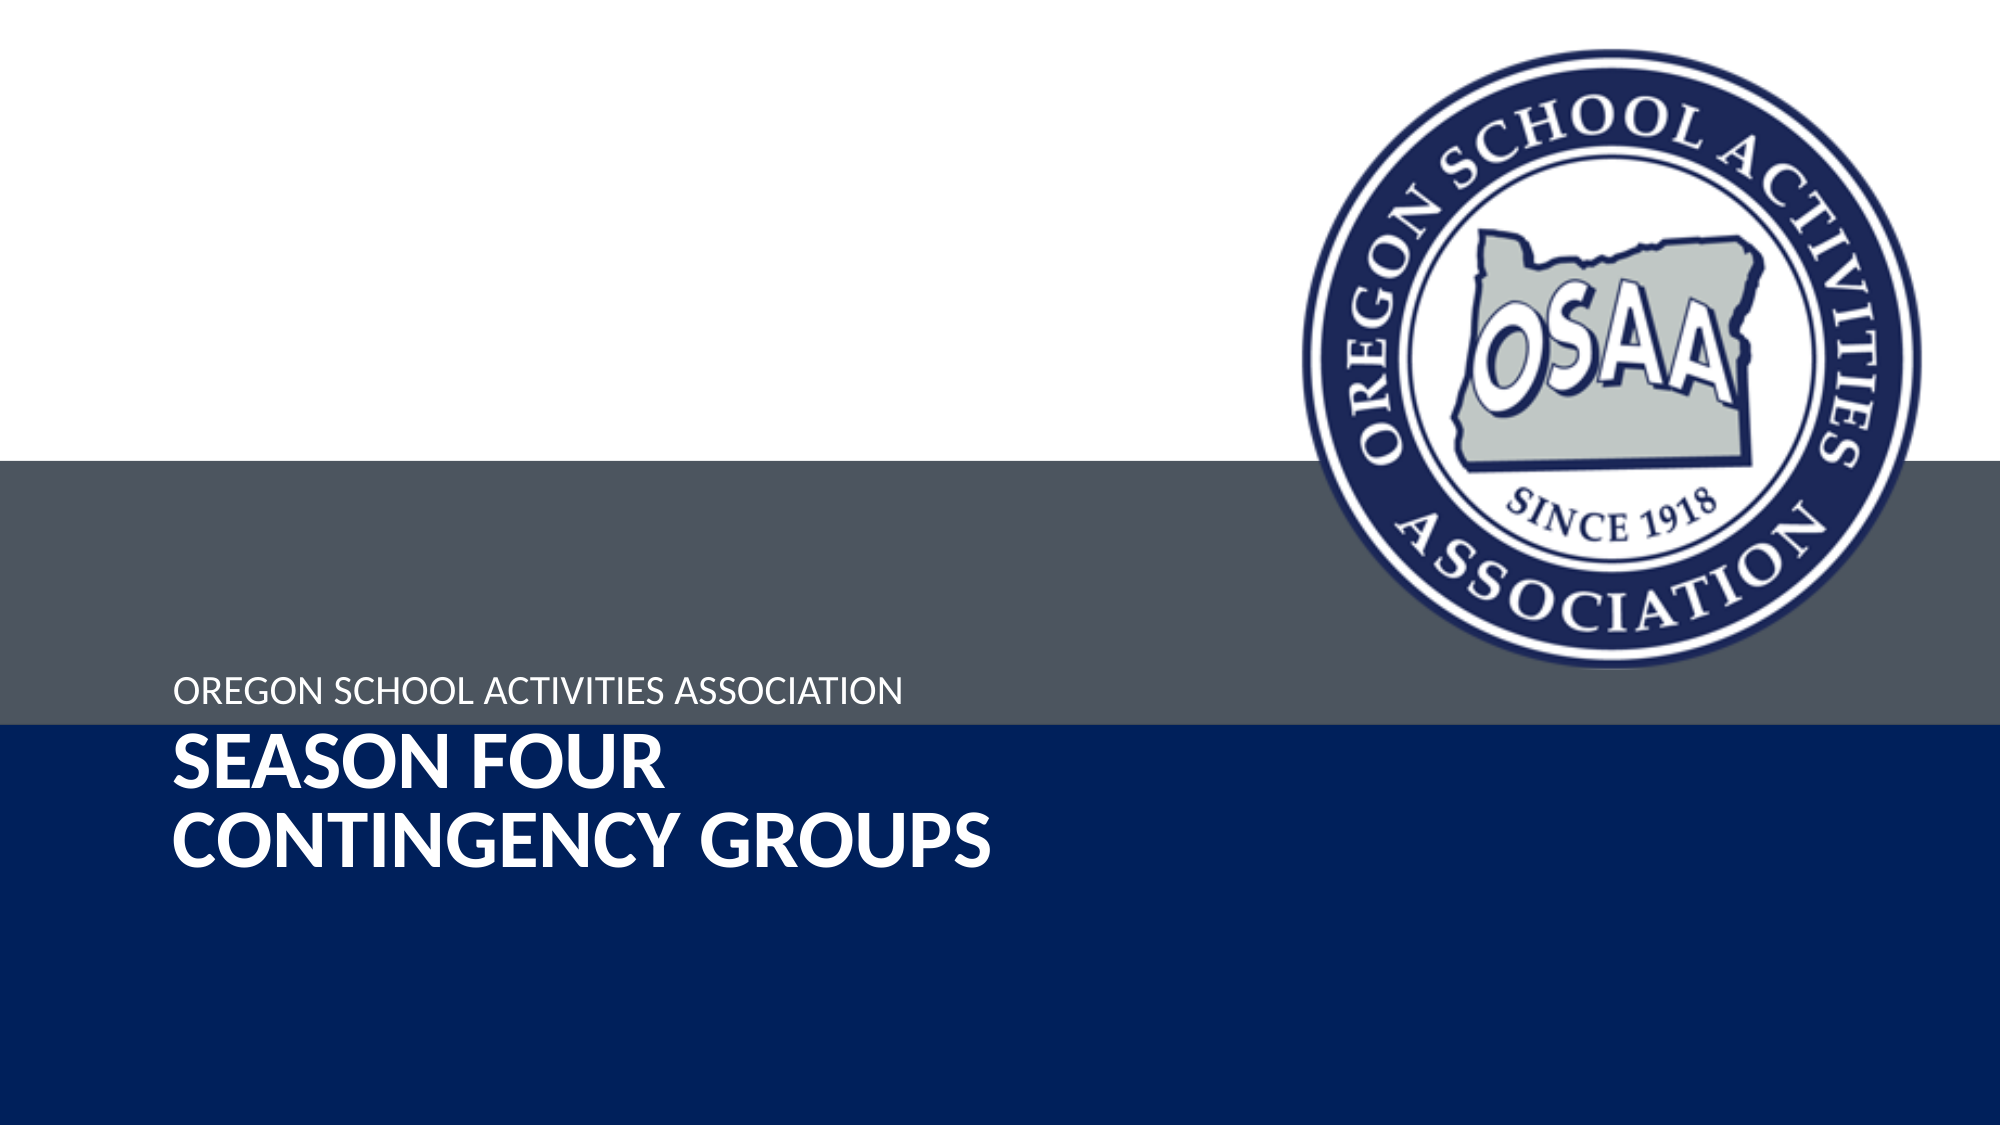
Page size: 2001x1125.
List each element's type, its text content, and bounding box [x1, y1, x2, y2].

list OREGON SCHOOL ACTIVITIES ASSOCIATION [157, 476, 1859, 724]
title Season four contingency groups [157, 724, 1614, 947]
picture [1287, 34, 1938, 685]
